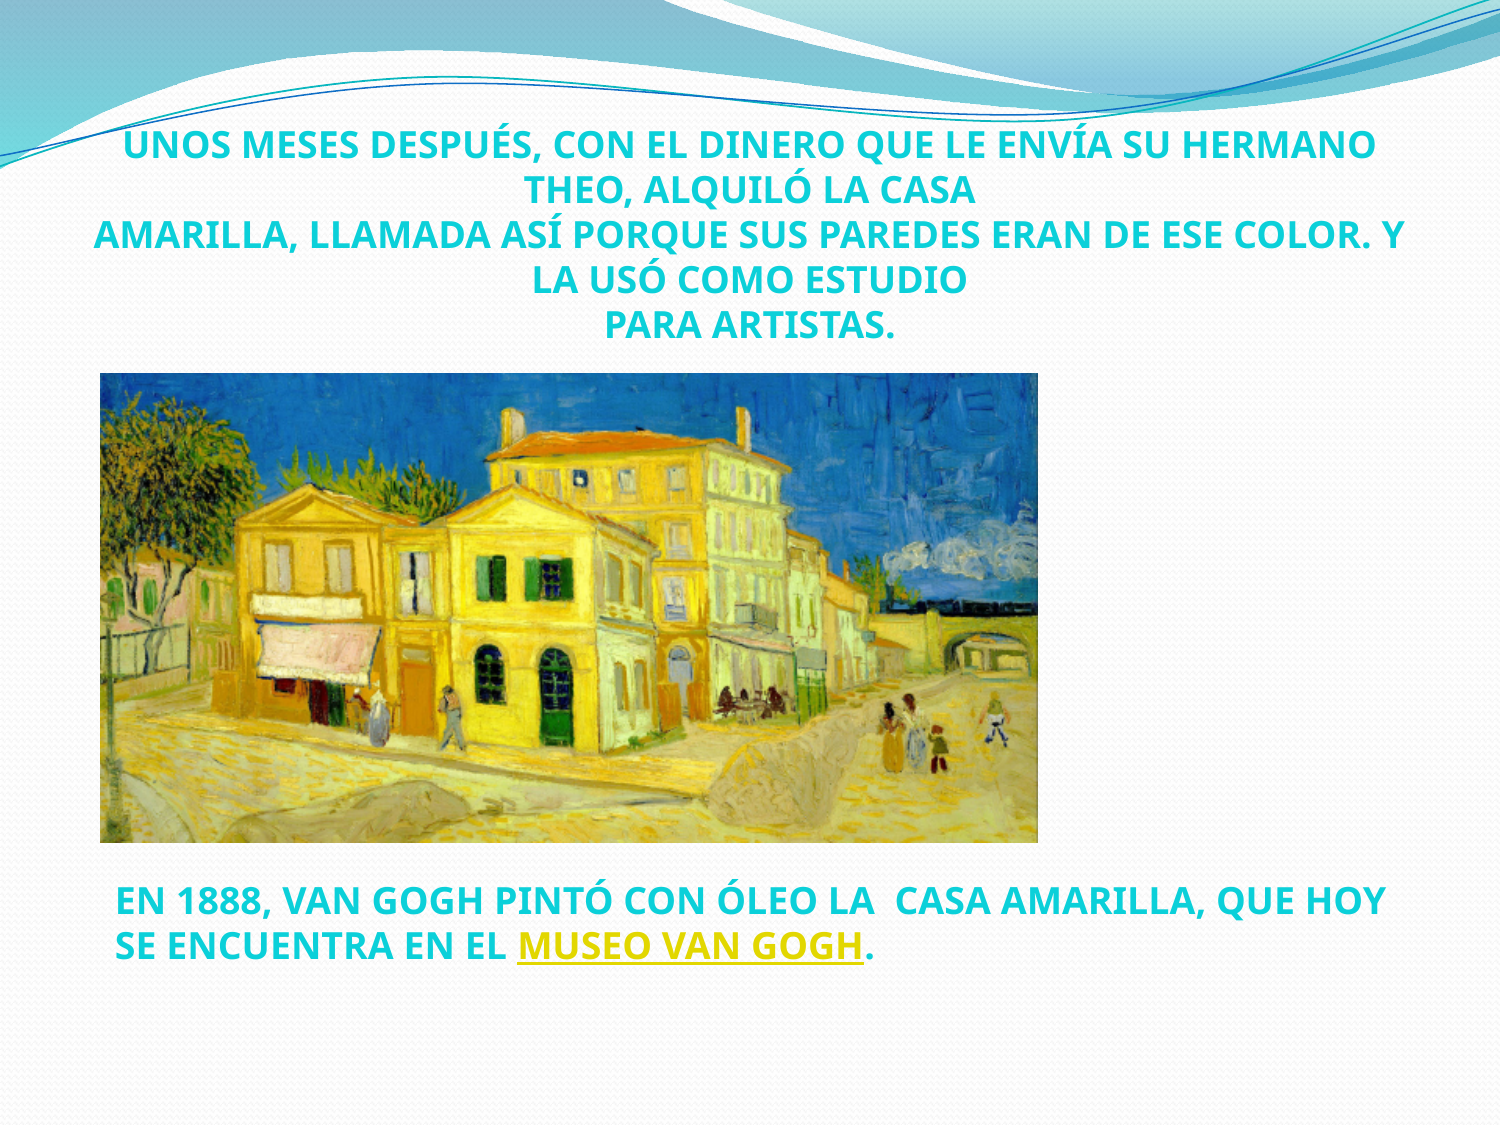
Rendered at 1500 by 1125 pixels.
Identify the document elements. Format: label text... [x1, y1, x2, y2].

text_box EN 1888, VAN GOGH PINTÓ CON ÓLEO LA CASA AMARILLA, QUE HOY SE ENCUENTRA EN EL MUSEO VAN GOGH. [100, 869, 1441, 1071]
text_box UNOS MESES DESPUÉS, CON EL DINERO QUE LE ENVÍA SU HERMANO THEO, ALQUILÓ LA CASA AMARILLA, LLAMADA ASÍ PORQUE SUS PAREDES ERAN DE ESE COLOR. Y LA USÓ COMO ESTUDIO PARA ARTISTAS. [76, 113, 1424, 354]
picture [100, 373, 1039, 843]
